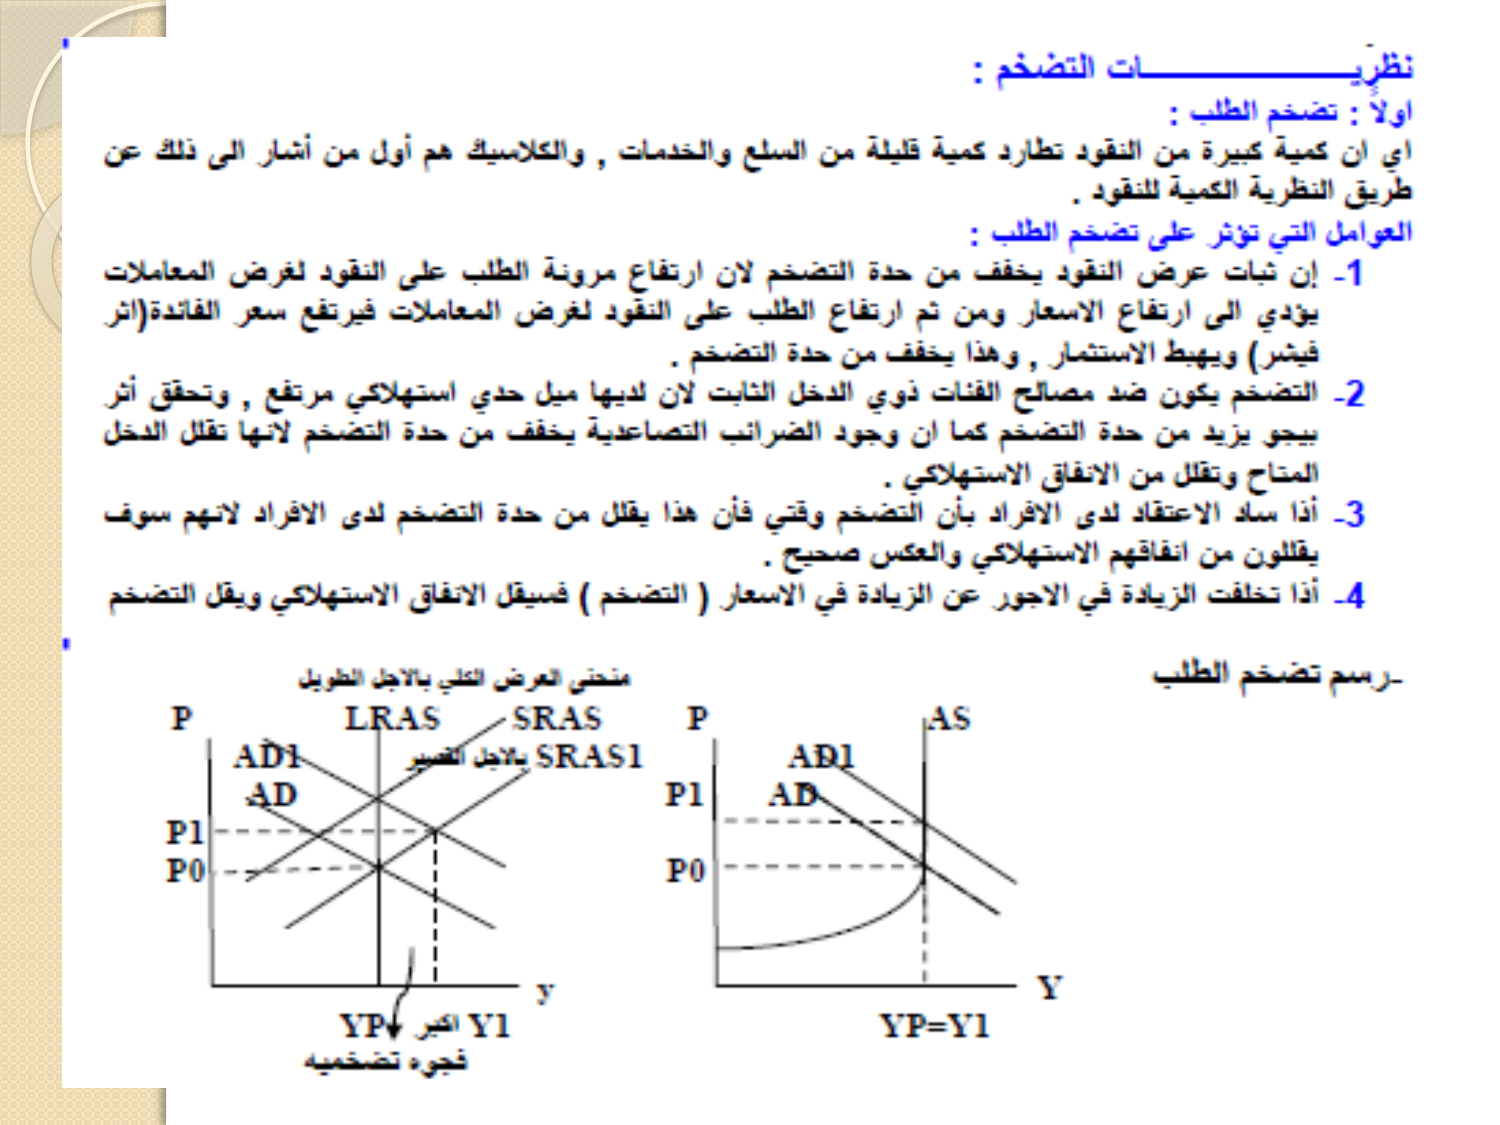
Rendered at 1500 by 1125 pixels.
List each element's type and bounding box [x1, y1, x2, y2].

list [62, 37, 1451, 635]
picture [62, 637, 1451, 1088]
